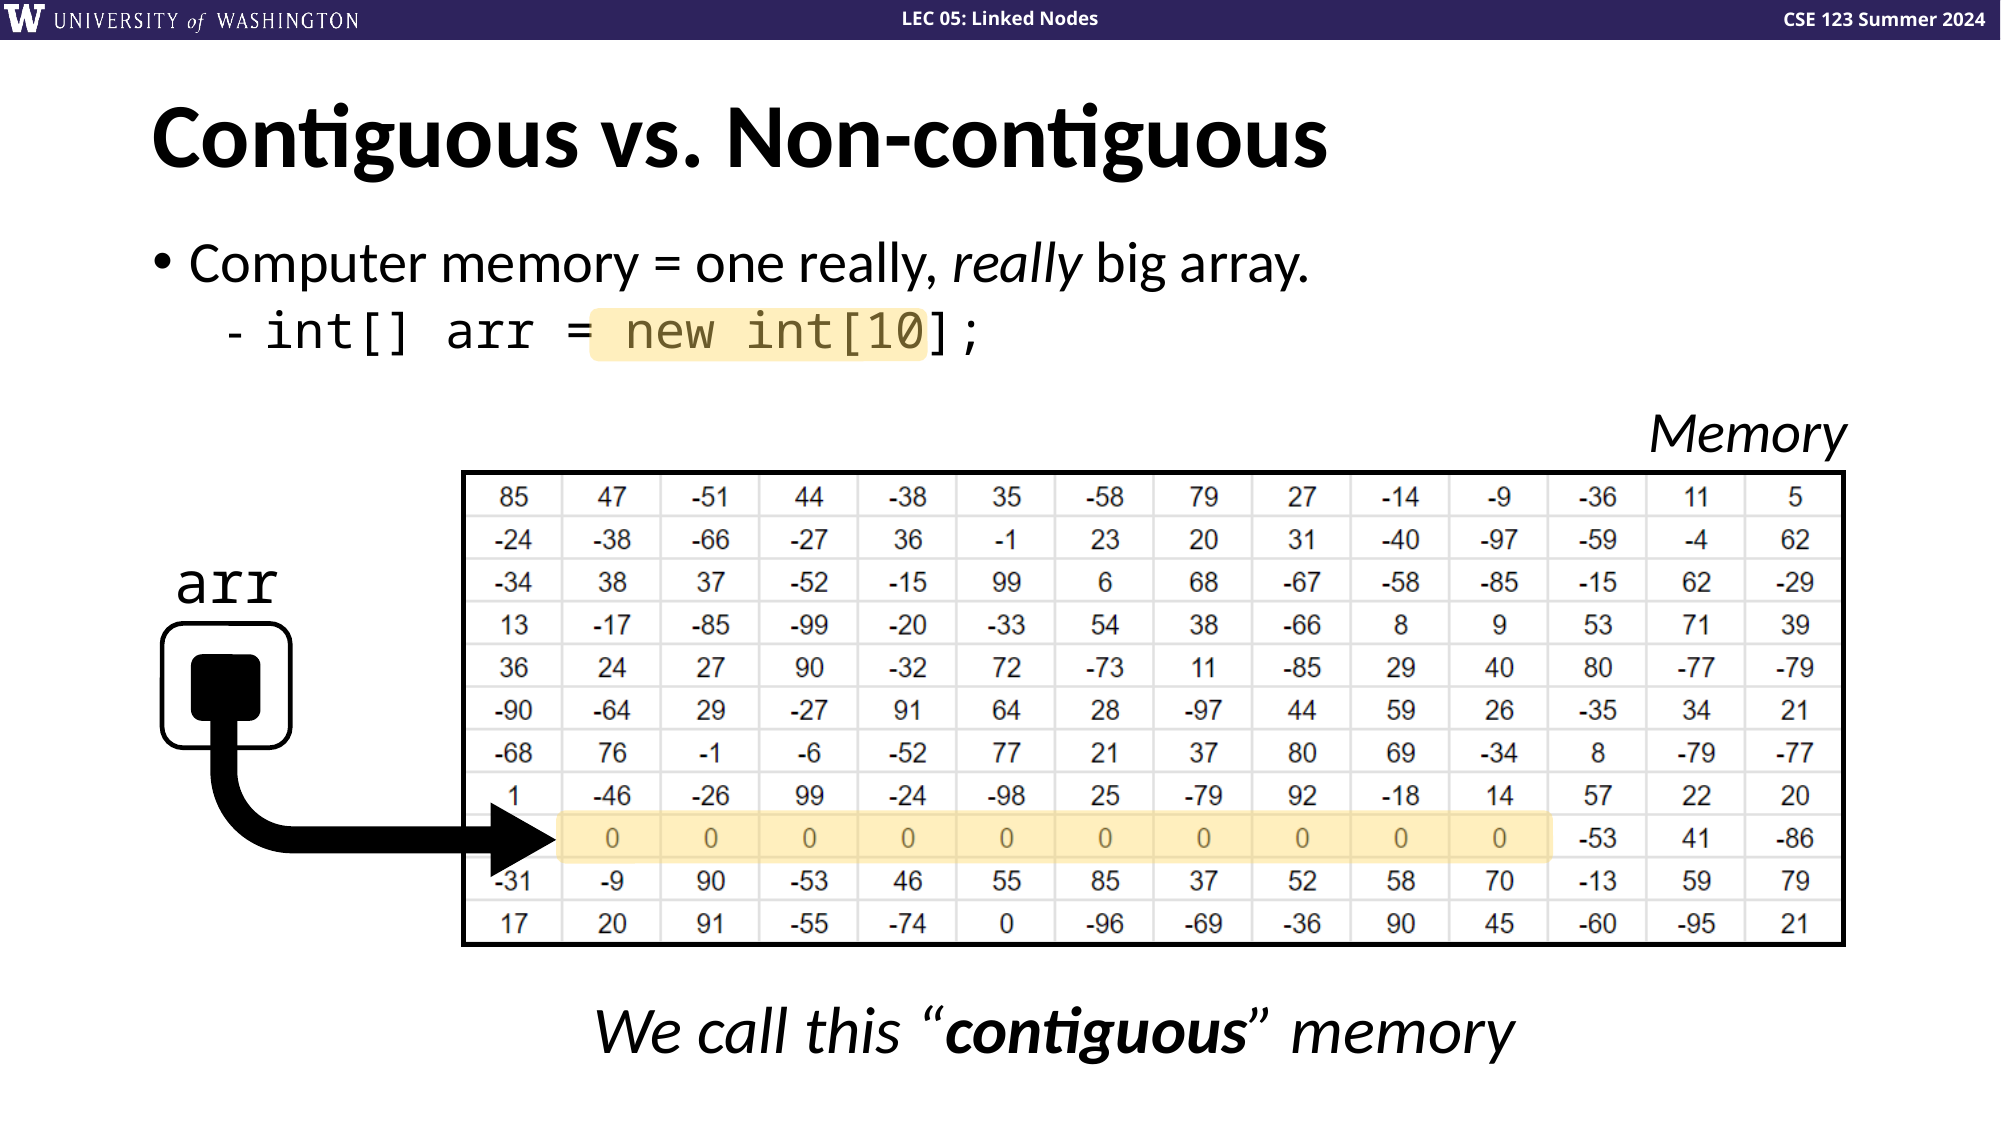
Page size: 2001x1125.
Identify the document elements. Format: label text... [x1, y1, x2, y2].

text_box [588, 307, 929, 363]
text_box We call this “contiguous” memory [578, 979, 1531, 1075]
text_box arr [159, 537, 294, 623]
title Contiguous vs. Non-contiguous [137, 74, 1863, 200]
text_box [161, 622, 292, 749]
text_box Memory [1593, 386, 1863, 472]
picture [463, 474, 1844, 943]
text_box [189, 653, 262, 722]
list Computer memory = one really, really big array. int[] arr = new int[10]; [137, 224, 1863, 1125]
picture [4, 4, 358, 33]
text_box [209, 749, 463, 855]
